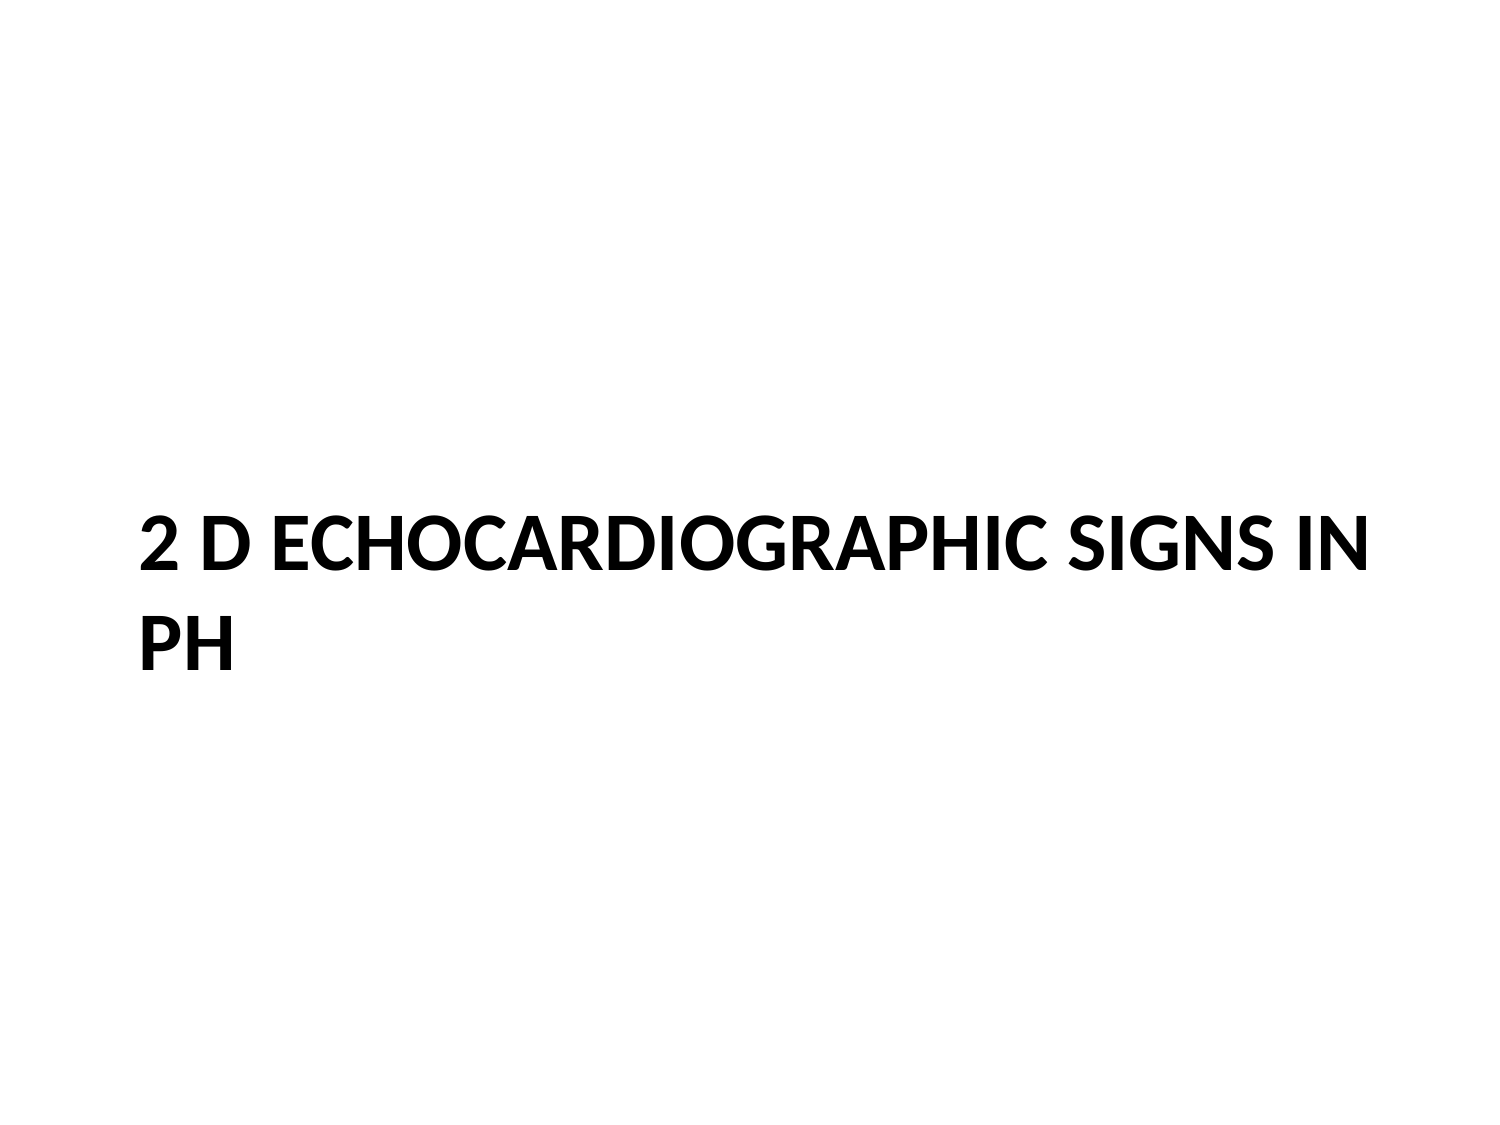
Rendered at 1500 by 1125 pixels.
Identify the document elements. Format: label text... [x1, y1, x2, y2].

title 2 d echocardiographic signs In ph [123, 479, 1399, 704]
